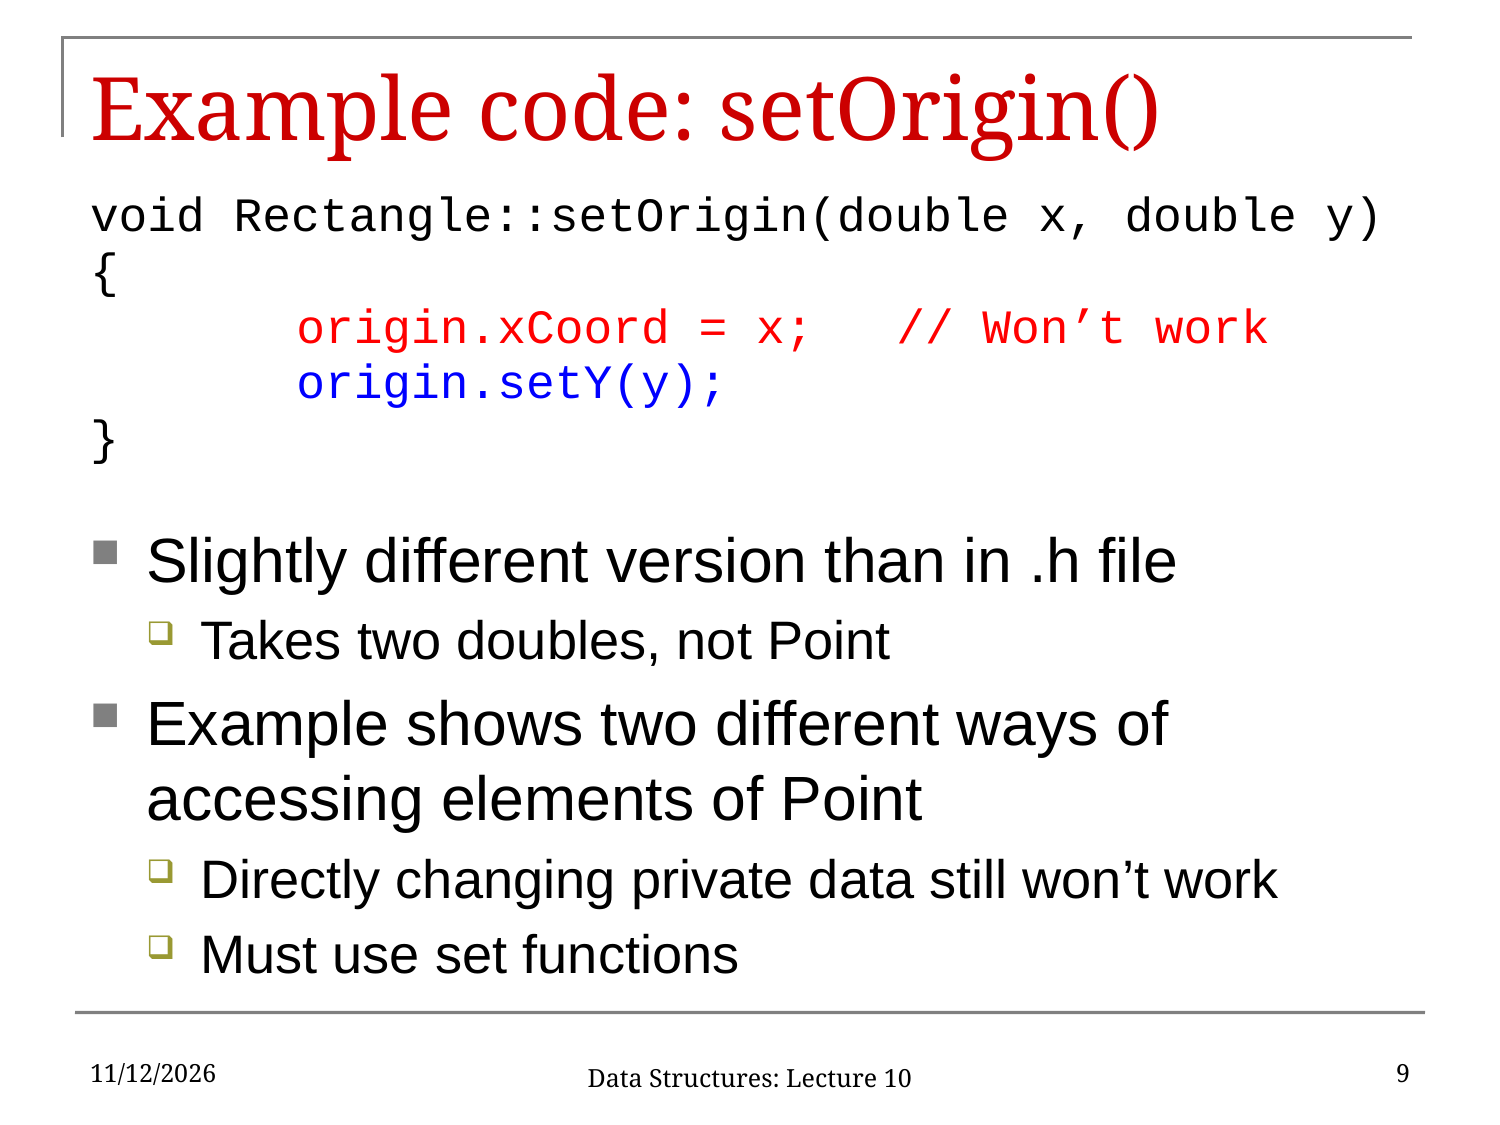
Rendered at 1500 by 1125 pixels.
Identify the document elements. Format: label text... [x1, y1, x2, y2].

title Example code: setOrigin() [75, 45, 1425, 163]
list void Rectangle::setOrigin(double x, double y) { origin.xCoord = x; // Won’t work origin.setY(y); } [75, 187, 1425, 500]
list Slightly different version than in .h file Takes two doubles, not Point Example shows two different ways of accessing elements of Point Directly changing private data still won’t work Must use set functions [75, 512, 1425, 1006]
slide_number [74, 1023, 426, 1100]
footer Data Structures: Lecture 10 [512, 1024, 988, 1101]
slide_number 9 [1074, 1023, 1426, 1100]
